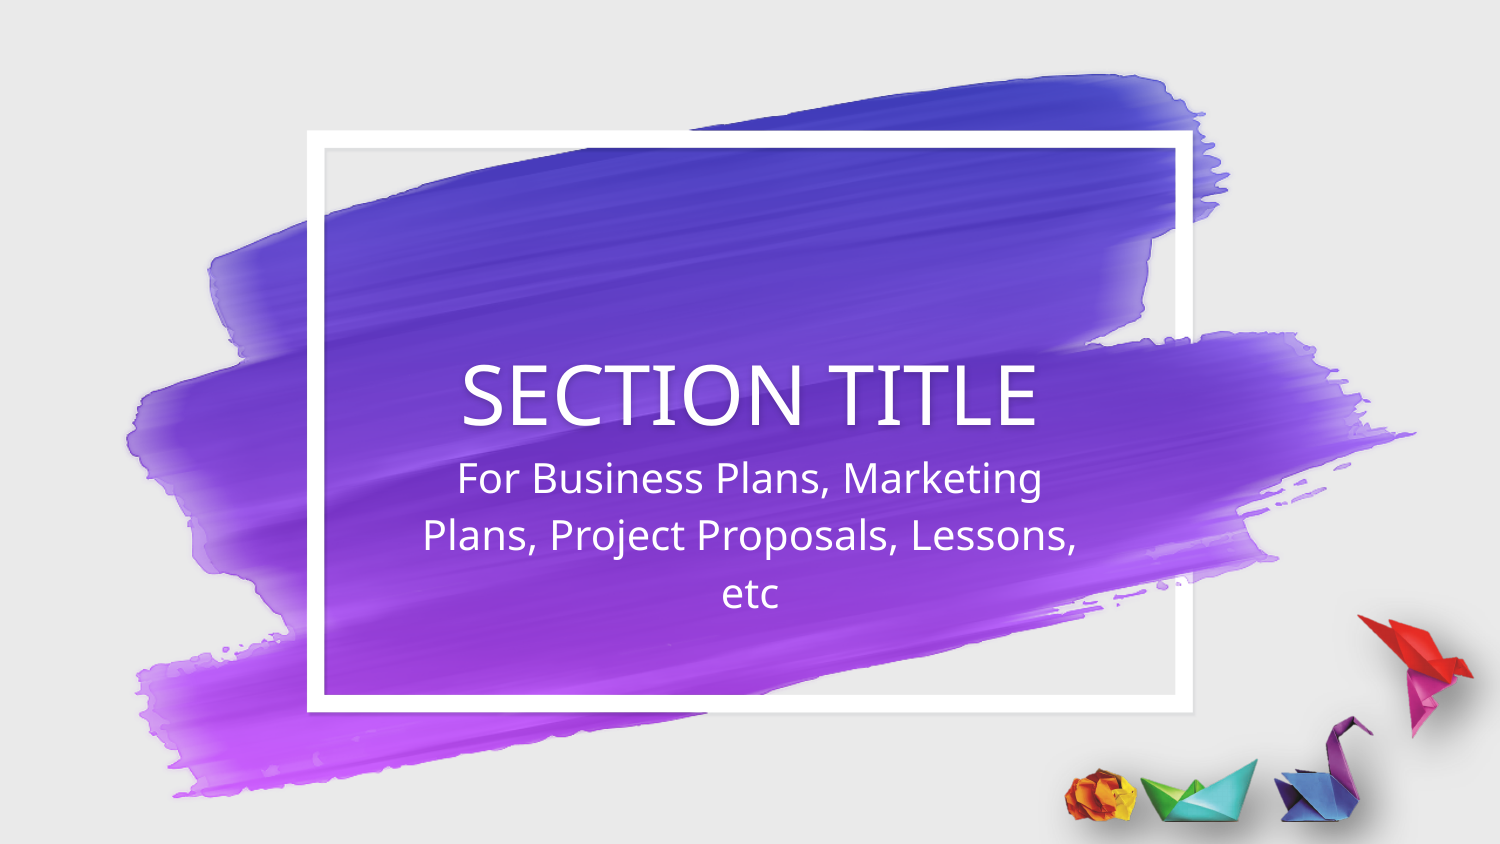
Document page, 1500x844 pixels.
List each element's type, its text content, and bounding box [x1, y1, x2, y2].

title SECTION TITLE [400, 297, 1100, 465]
picture [0, 0, 1500, 844]
subtitle For Business Plans, Marketing Plans, Project Proposals, Lessons, etc [400, 465, 1100, 595]
